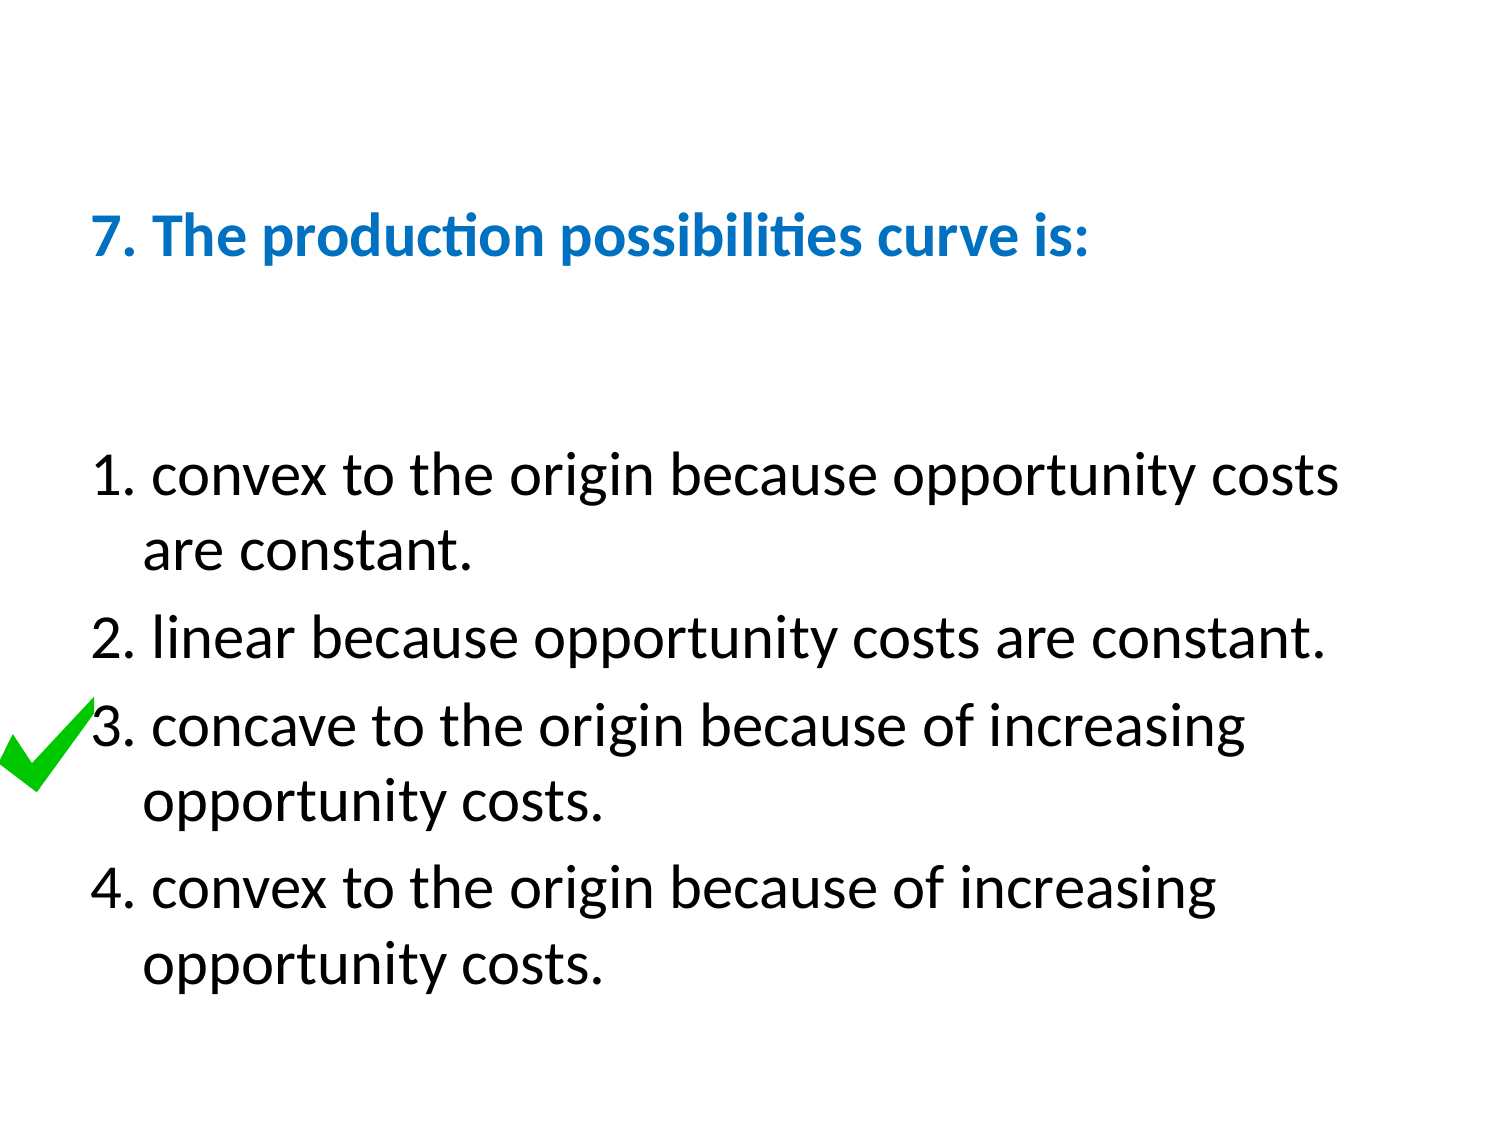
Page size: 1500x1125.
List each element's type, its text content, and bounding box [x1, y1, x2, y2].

list 1. convex to the origin because opportunity costs are constant. 2. linear because opportunity costs are constant. 3. concave to the origin because of increasing opportunity costs. 4. convex to the origin because of increasing opportunity costs. [75, 425, 1450, 1005]
text_box [0, 713, 75, 795]
title 7. The production possibilities curve is: [75, 149, 1138, 388]
